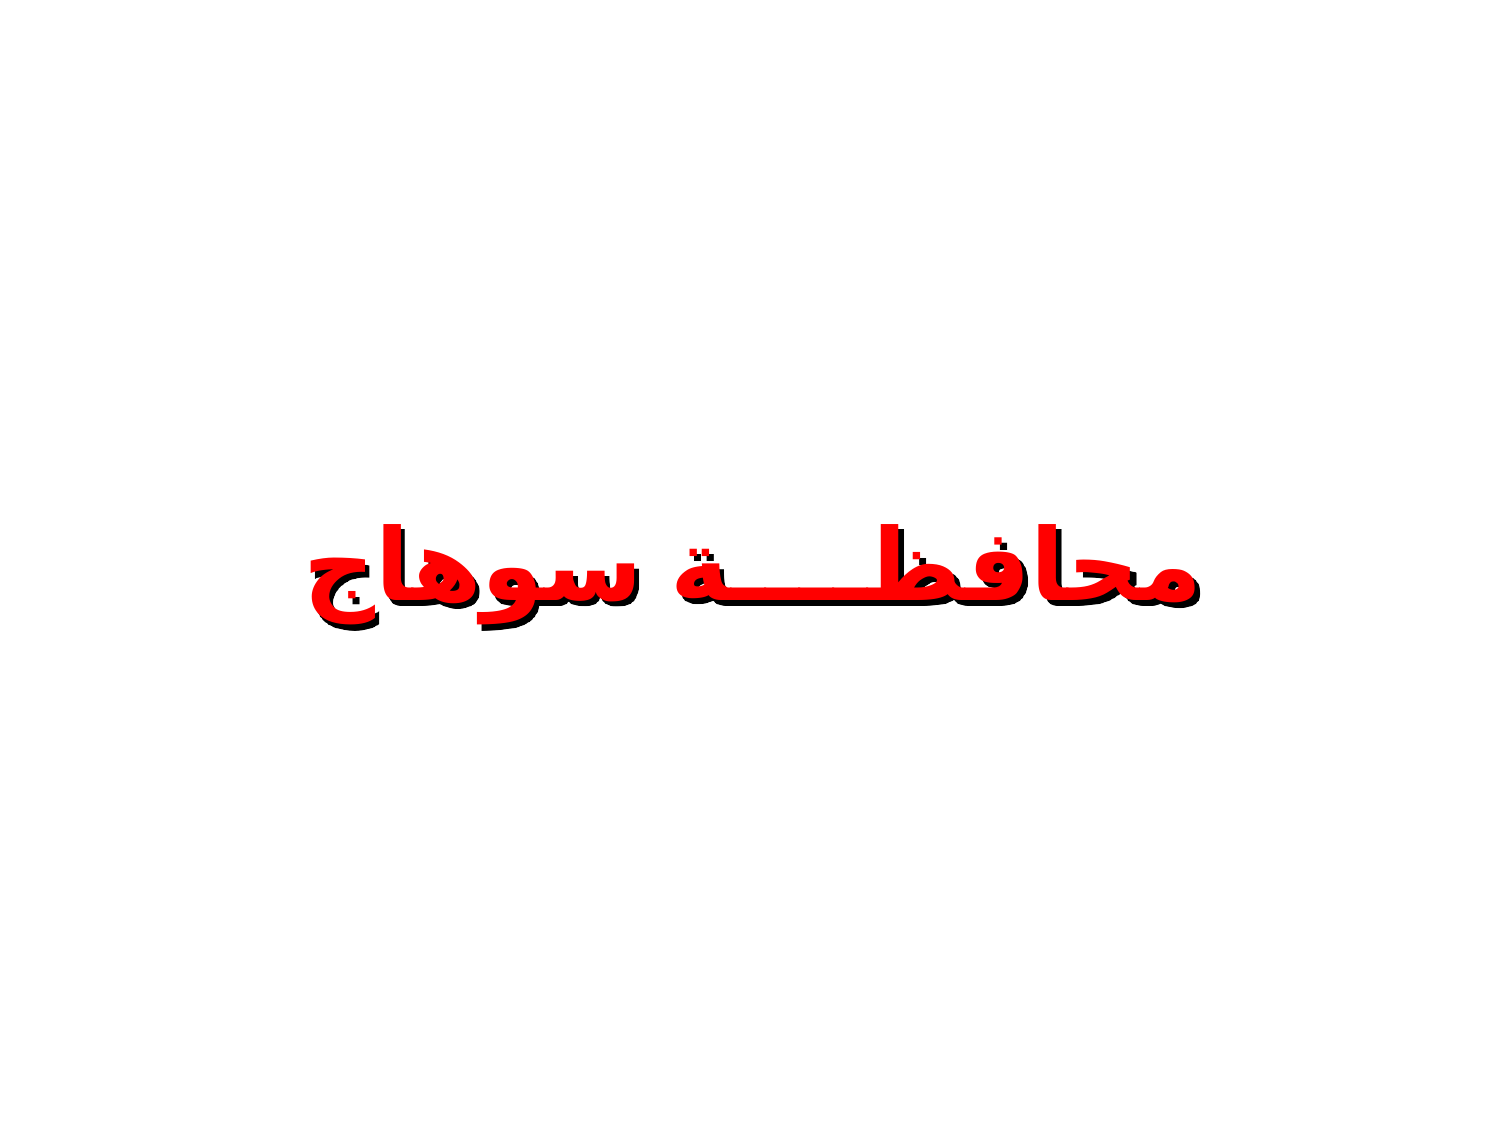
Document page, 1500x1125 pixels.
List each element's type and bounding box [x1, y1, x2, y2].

text_box [41, 468, 1465, 654]
